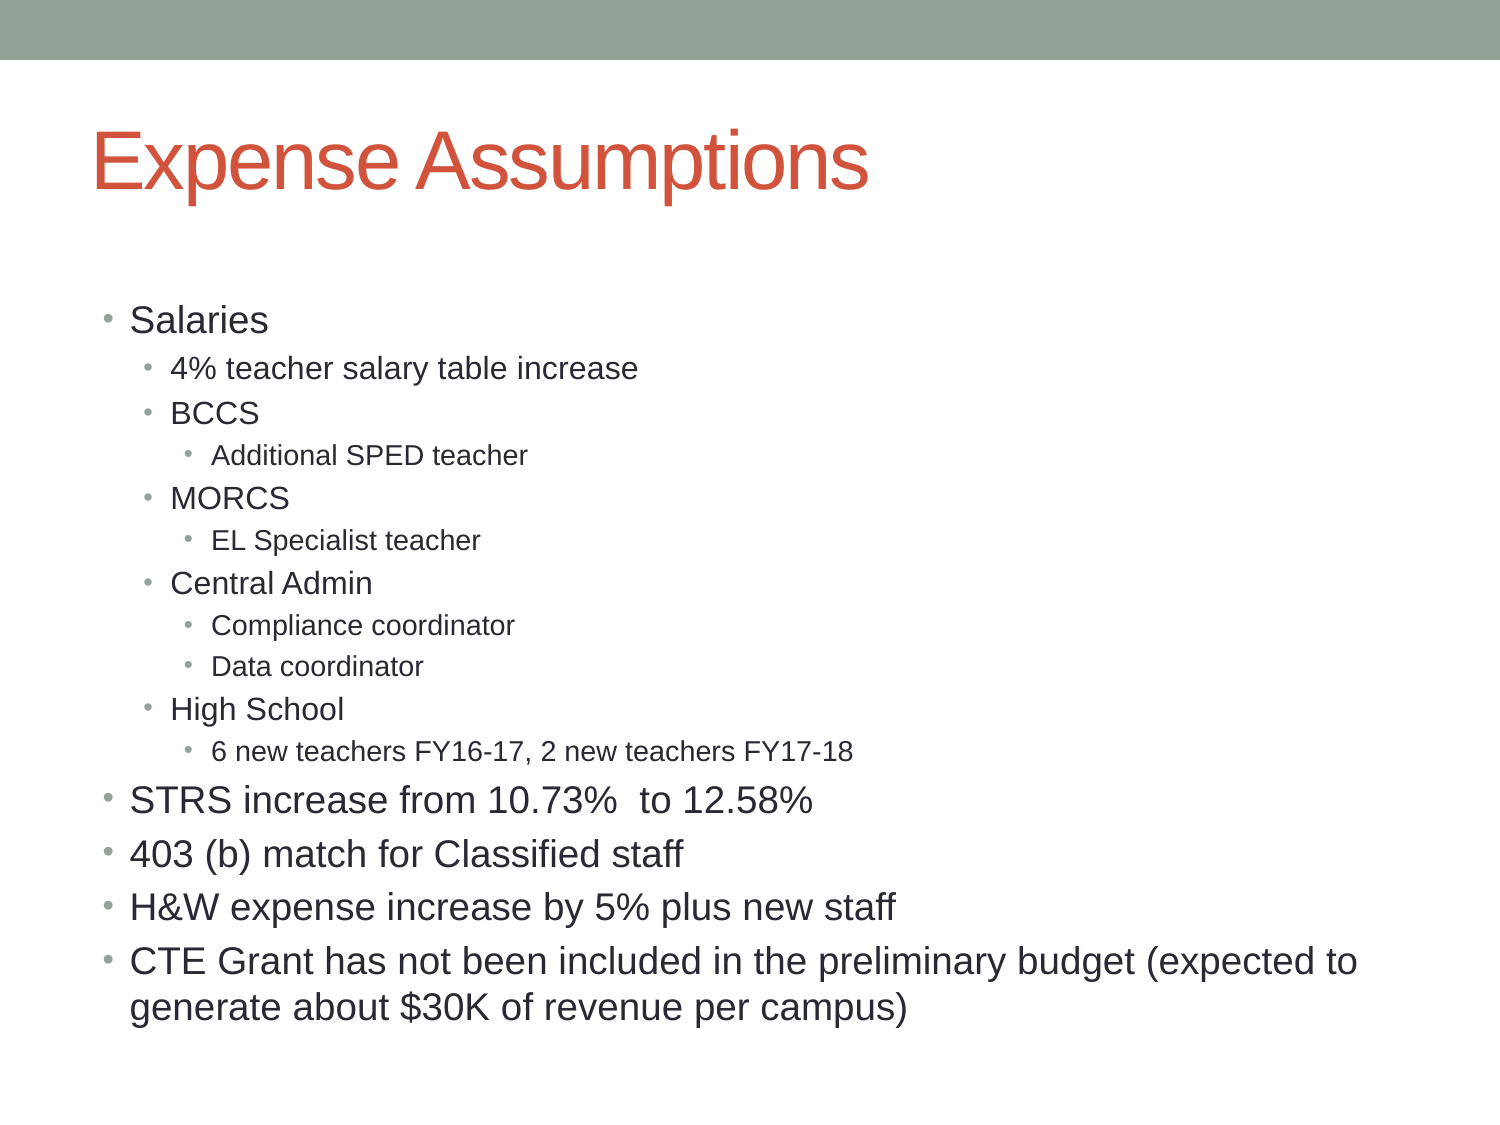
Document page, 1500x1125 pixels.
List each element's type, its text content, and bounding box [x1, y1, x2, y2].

title Expense Assumptions [75, 62, 1425, 250]
list Salaries 4% teacher salary table increase BCCS Additional SPED teacher MORCS EL Specialist teacher Central Admin Compliance coordinator Data coordinator High School 6 new teachers FY16-17, 2 new teachers FY17-18 STRS increase from 10.73% to 12.58% 403 (b) match for Classified staff H&W expense increase by 5% plus new staff CTE Grant has not been included in the preliminary budget (expected to generate about $30K of revenue per campus) [87, 287, 1438, 1038]
